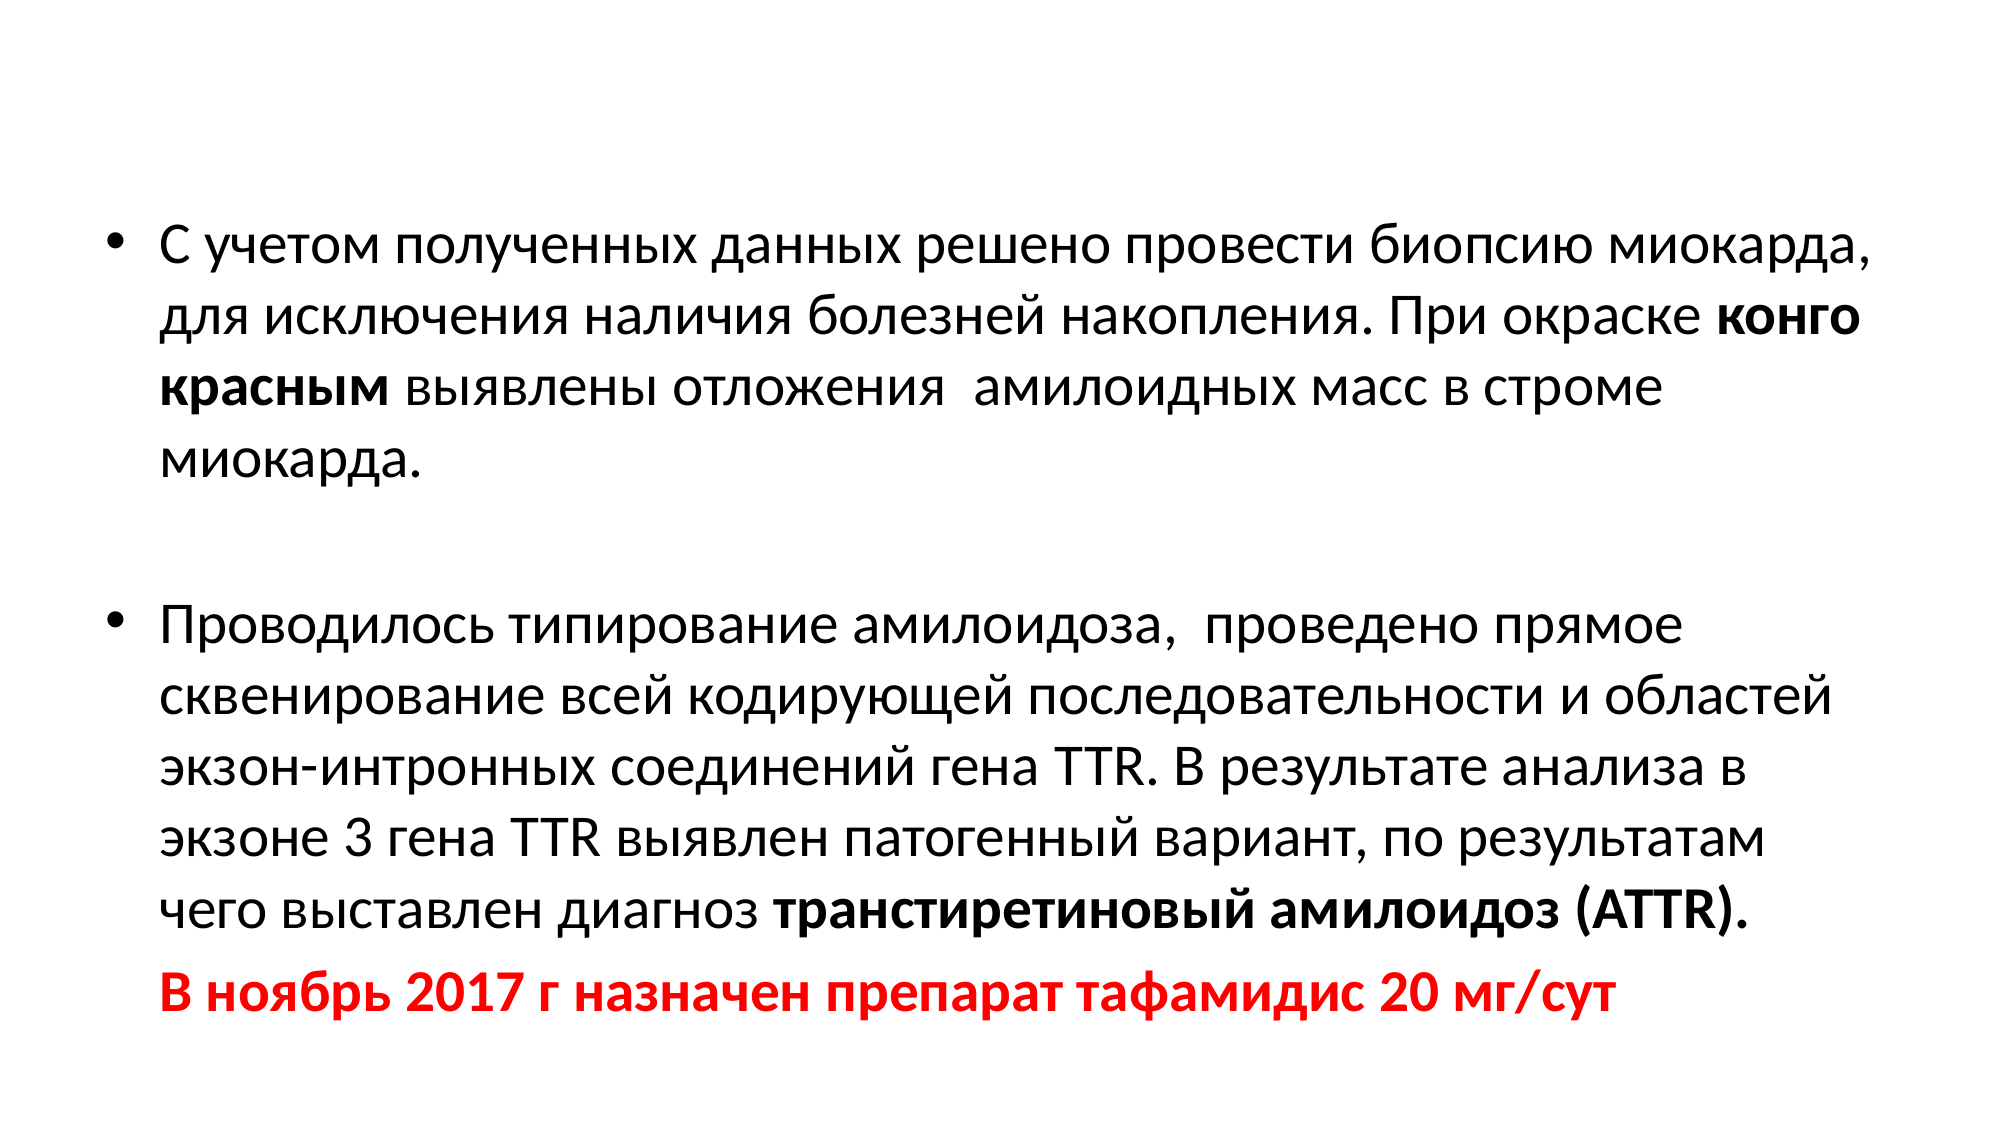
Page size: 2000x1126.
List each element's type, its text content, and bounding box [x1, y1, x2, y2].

list С учетом полученных данных решено провести биопсию миокарда, для исключения наличия болезней накопления. При окраске конго красным выявлены отложения амилоидных масс в строме миокарда. Проводилось типирование амилоидоза, проведено прямое сквенирование всей кодирующей последовательности и областей экзон-интронных соединений гена TTR. В результате анализа в экзоне 3 гена TTR выявлен патогенный вариант, по результатам чего выставлен диагноз транстиретиновый амилоидоз (ATTR). В ноябрь 2017 г назначен препарат тафамидис 20 мг/сут [90, 196, 1902, 1036]
